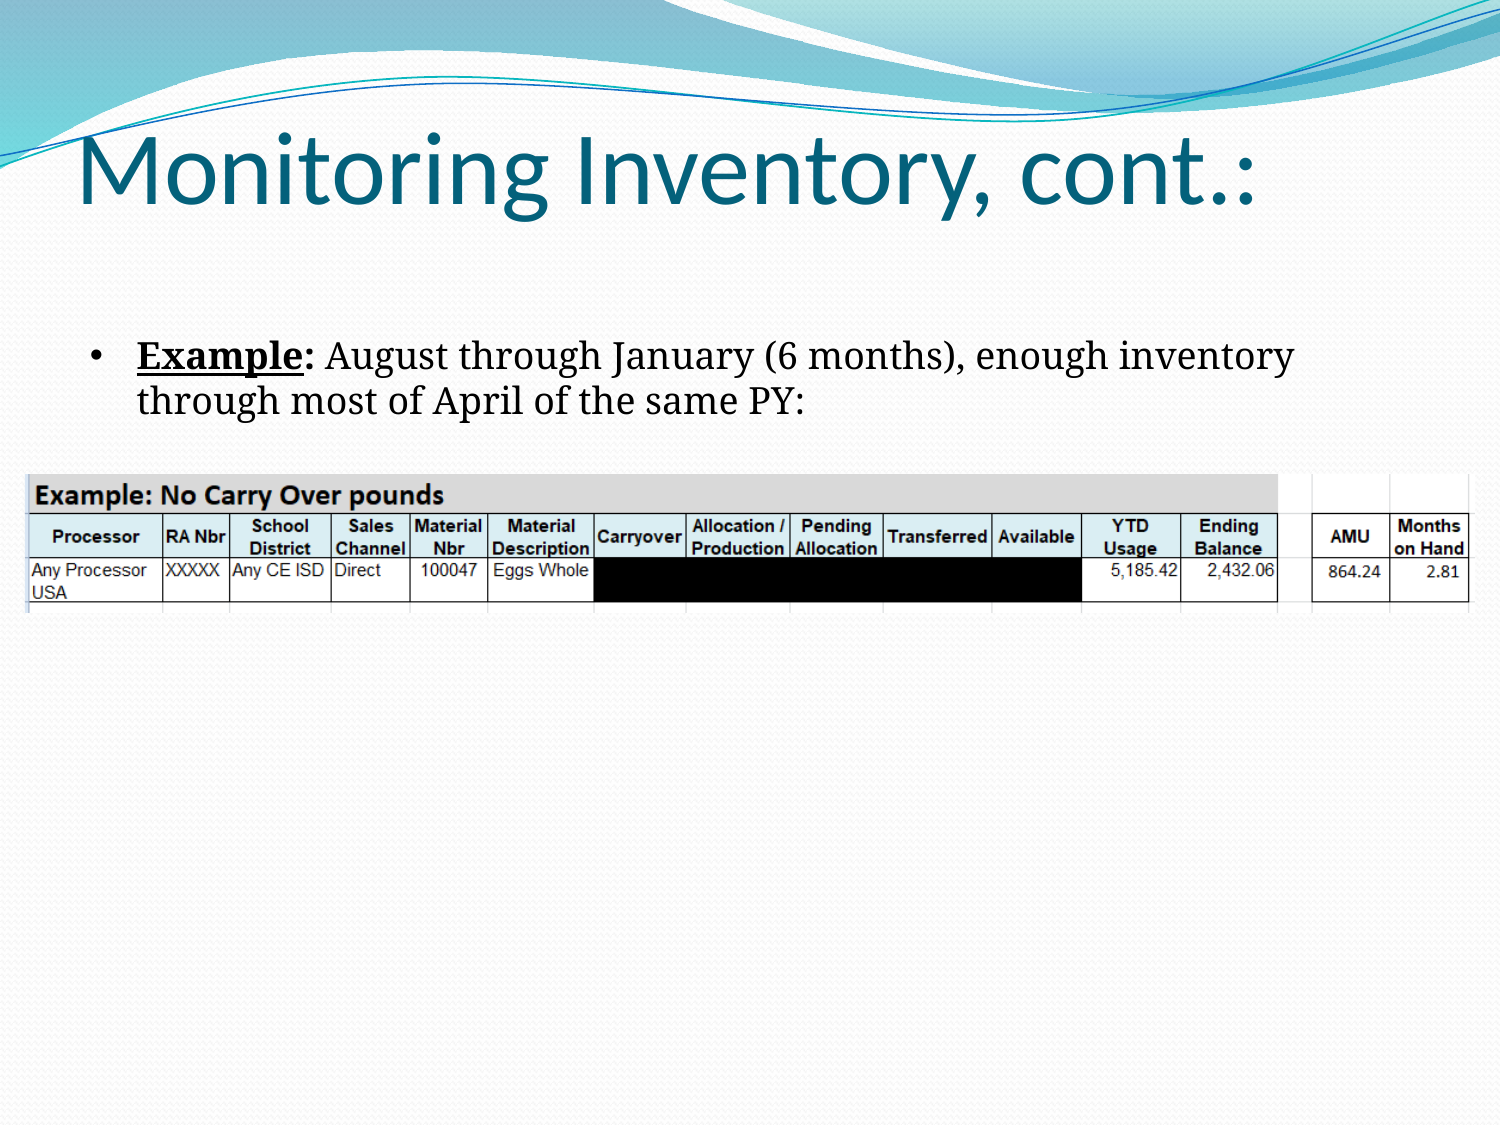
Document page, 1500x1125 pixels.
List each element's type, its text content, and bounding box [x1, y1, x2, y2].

text_box Example: August through January (6 months), enough inventory through most of April of the same PY: [74, 324, 1425, 430]
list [24, 474, 1476, 613]
title Monitoring Inventory, cont.: [75, 37, 1425, 225]
